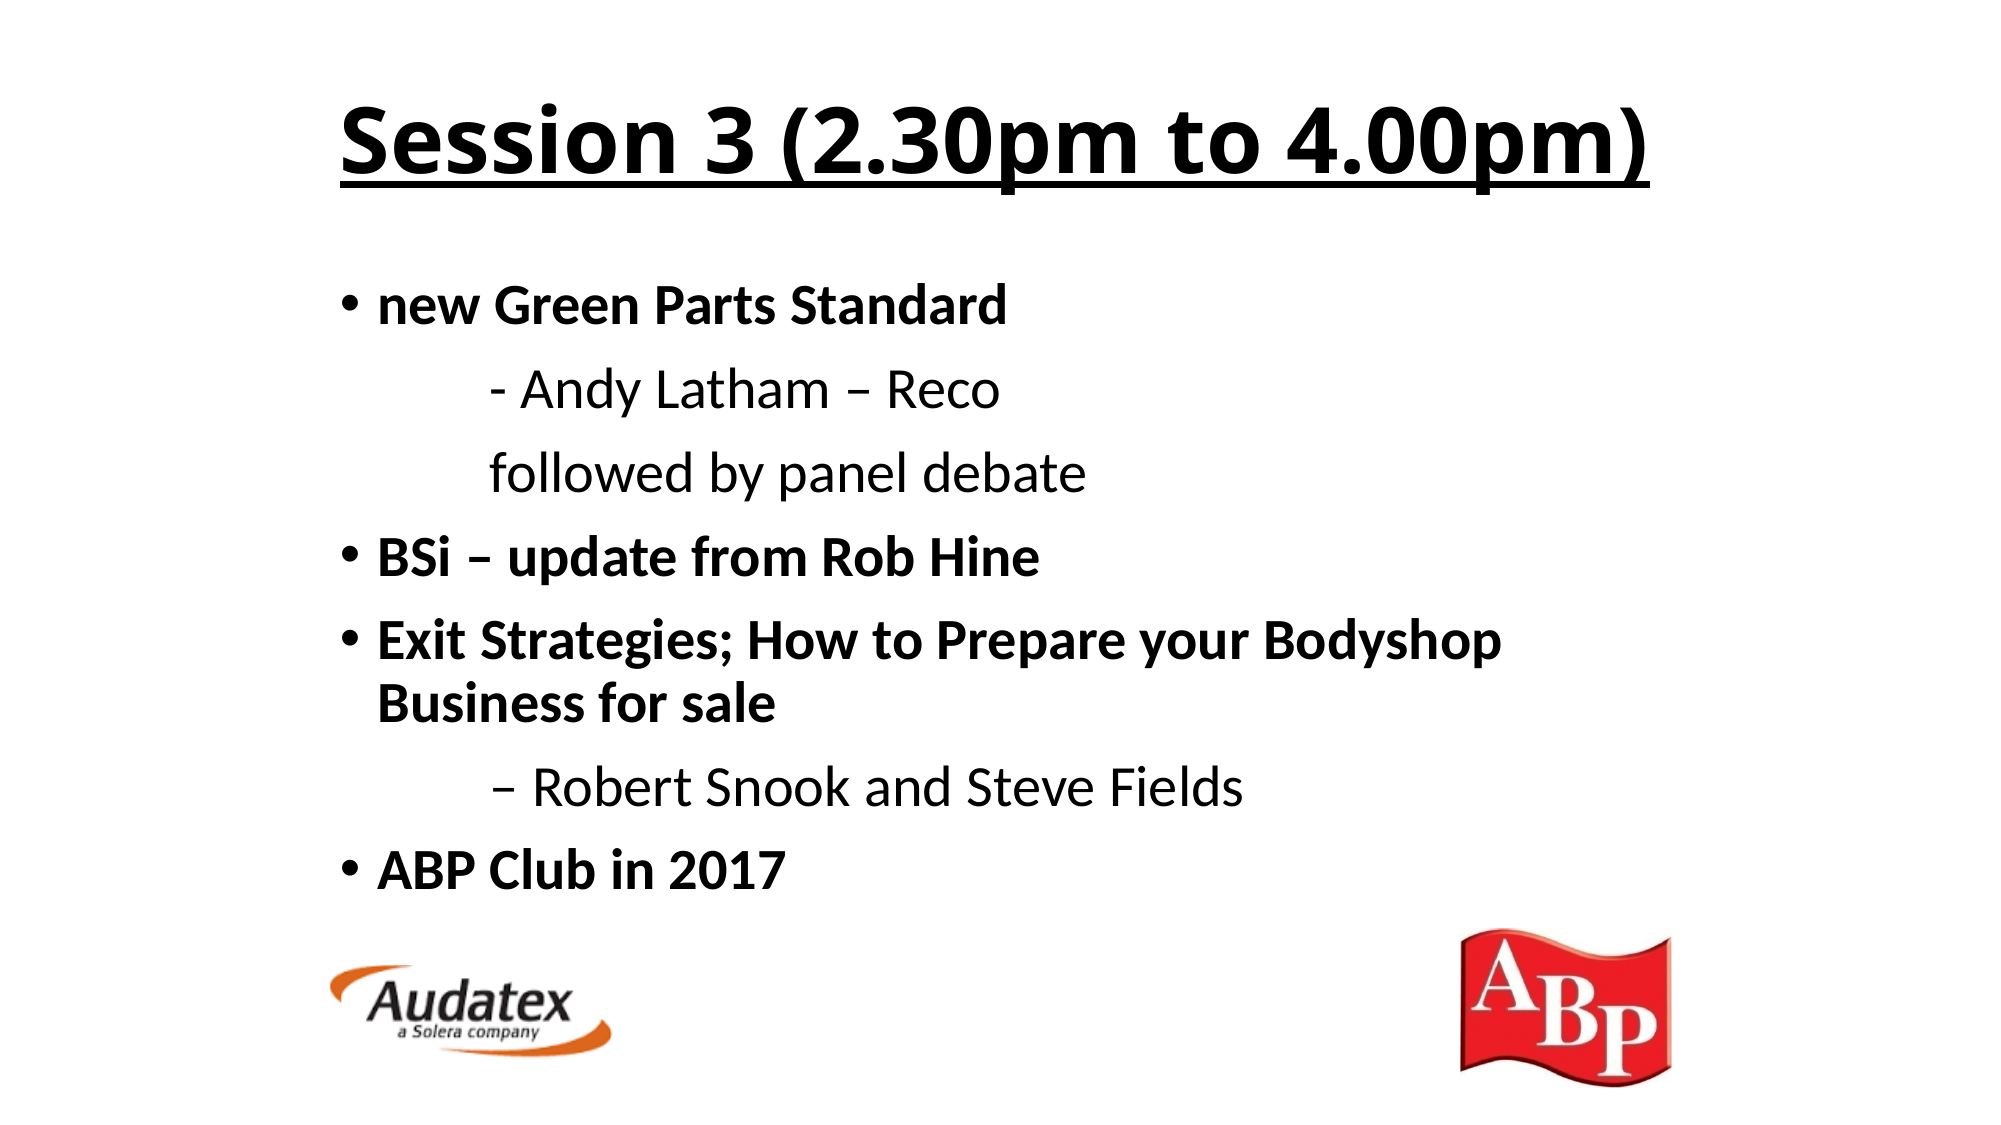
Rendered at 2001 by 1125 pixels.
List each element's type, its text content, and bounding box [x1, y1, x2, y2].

picture [1460, 928, 1672, 1089]
picture [329, 965, 617, 1060]
title Session 3 (2.30pm to 4.00pm) [324, 45, 1675, 244]
list new Green Parts Standard - Andy Latham – Reco followed by panel debate BSi – update from Rob Hine Exit Strategies; How to Prepare your Bodyshop Business for sale – Robert Snook and Steve Fields ABP Club in 2017 [324, 267, 1675, 988]
